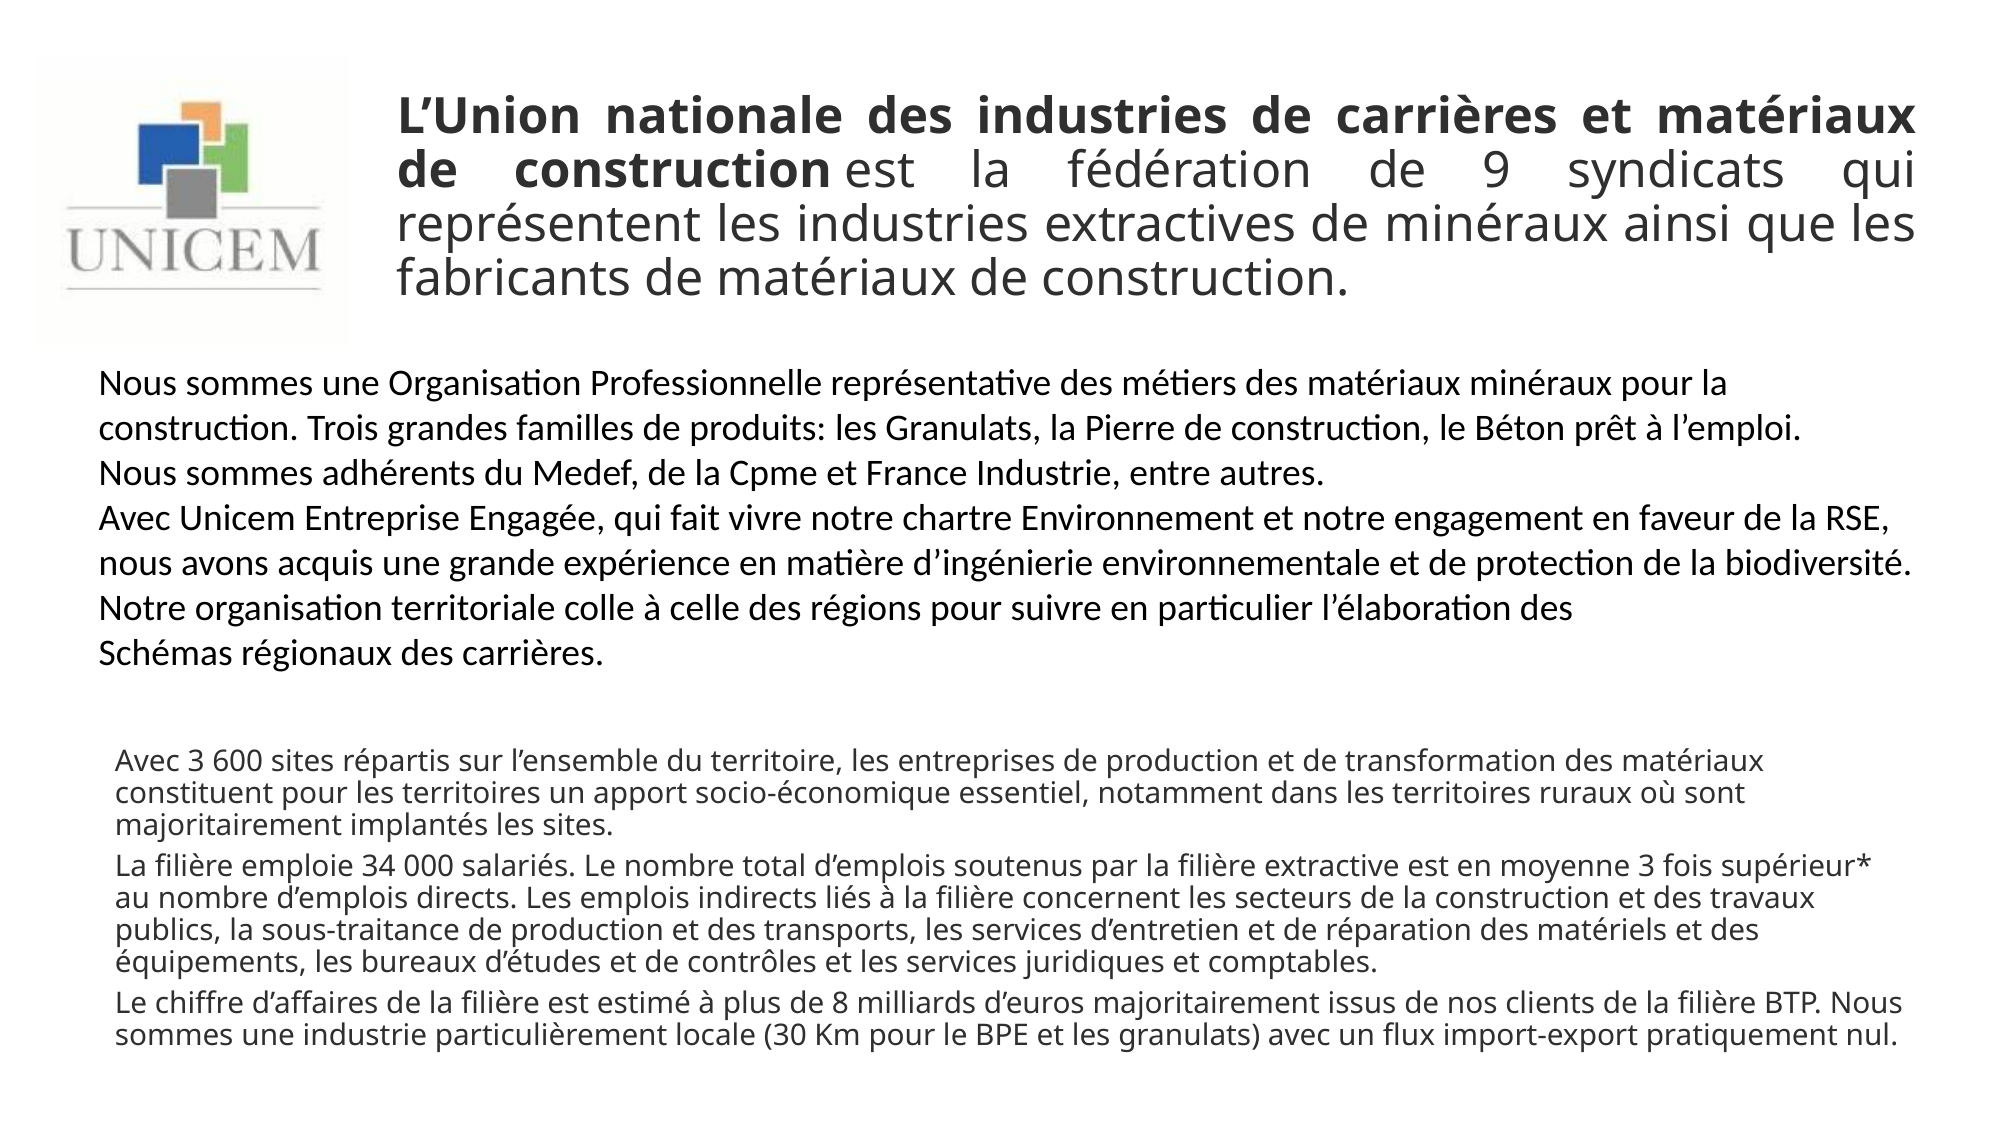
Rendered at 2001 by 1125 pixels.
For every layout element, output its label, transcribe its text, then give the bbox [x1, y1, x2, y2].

subtitle Avec 3 600 sites répartis sur l’ensemble du territoire, les entreprises de production et de transformation des matériaux constituent pour les territoires un apport socio-économique essentiel, notamment dans les territoires ruraux où sont majoritairement implantés les sites. La filière emploie 34 000 salariés. Le nombre total d’emplois soutenus par la filière extractive est en moyenne 3 fois supérieur* au nombre d’emplois directs. Les emplois indirects liés à la filière concernent les secteurs de la construction et des travaux publics, la sous-traitance de production et des transports, les services d’entretien et de réparation des matériels et des équipements, les bureaux d’études et de contrôles et les services juridiques et comptables. Le chiffre d’affaires de la filière est estimé à plus de 8 milliards d’euros majoritairement issus de nos clients de la filière BTP. Nous sommes une industrie particulièrement locale (30 Km pour le BPE et les granulats) avec un flux import-export pratiquement nul. [99, 771, 1932, 1070]
title L’Union nationale des industries de carrières et matériaux de construction est la fédération de 9 syndicats qui représentent les industries extractives de minéraux ainsi que les fabricants de matériaux de construction. [381, 184, 1932, 314]
picture [36, 55, 350, 352]
text_box Nous sommes une Organisation Professionnelle représentative des métiers des matériaux minéraux pour la construction. Trois grandes familles de produits: les Granulats, la Pierre de construction, le Béton prêt à l’emploi. Nous sommes adhérents du Medef, de la Cpme et France Industrie, entre autres. Avec Unicem Entreprise Engagée, qui fait vivre notre chartre Environnement et notre engagement en faveur de la RSE, nous avons acquis une grande expérience en matière d’ingénierie environnementale et de protection de la biodiversité. Notre organisation territoriale colle à celle des régions pour suivre en particulier l’élaboration des Schémas régionaux des carrières. [84, 351, 1932, 771]
